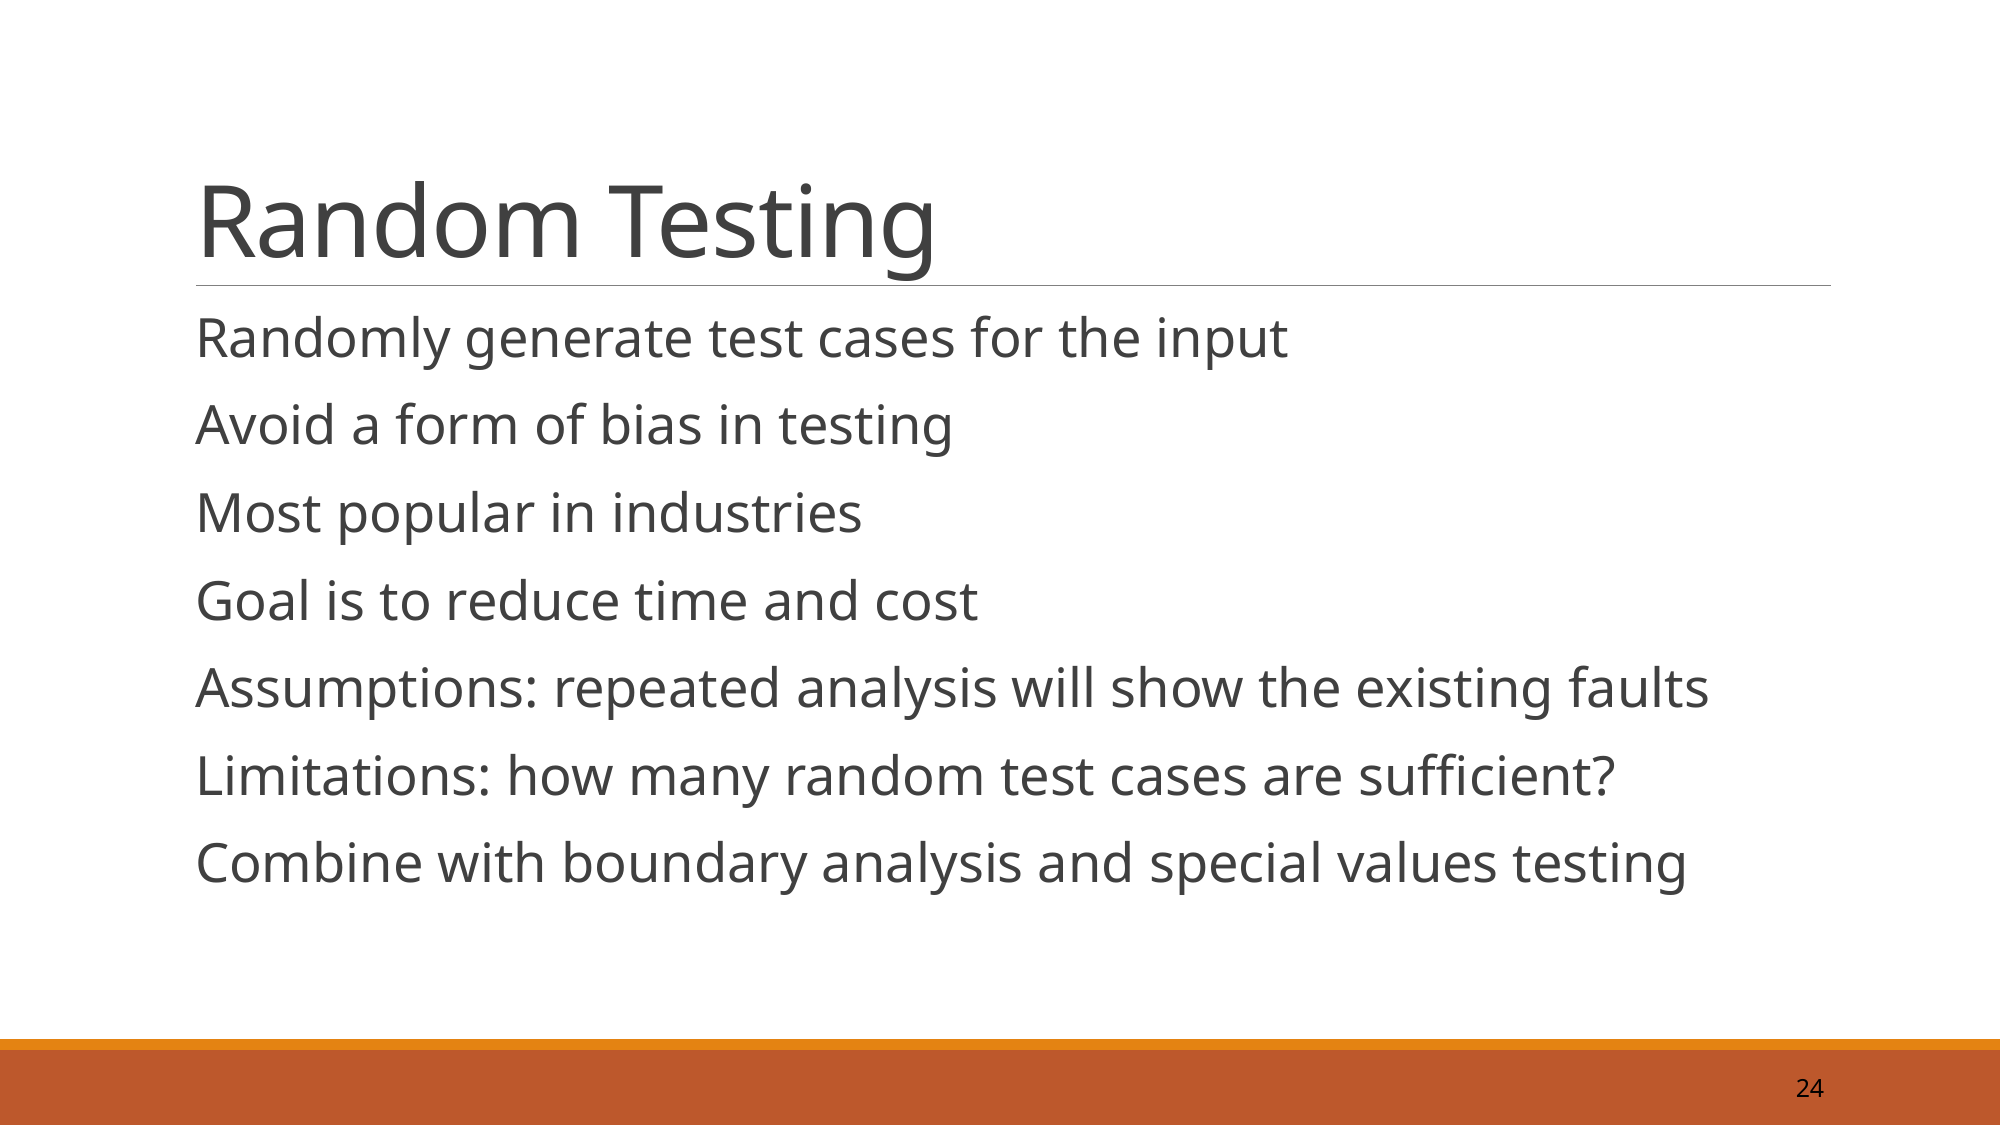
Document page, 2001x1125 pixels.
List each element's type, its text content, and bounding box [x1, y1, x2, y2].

list Randomly generate test cases for the input Avoid a form of bias in testing Most popular in industries Goal is to reduce time and cost Assumptions: repeated analysis will show the existing faults Limitations: how many random test cases are sufficient? Combine with boundary analysis and special values testing [180, 302, 1830, 963]
slide_number 24 [1624, 1059, 1840, 1120]
title Random Testing [180, 47, 1830, 285]
